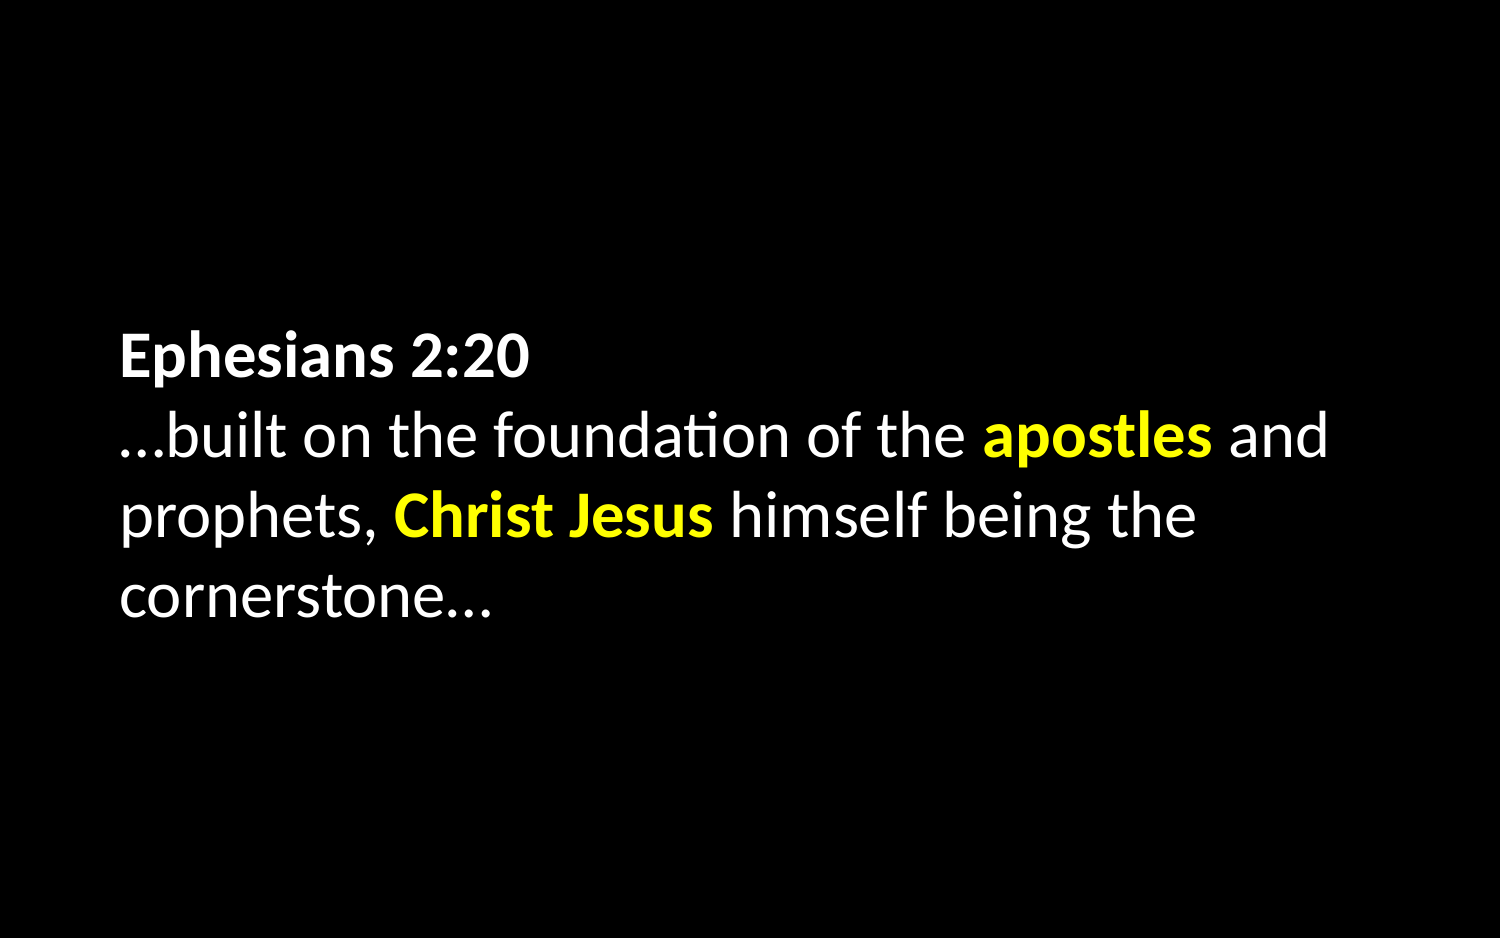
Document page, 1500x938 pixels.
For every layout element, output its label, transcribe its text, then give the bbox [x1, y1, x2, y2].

list Ephesians 2:20 …built on the foundation of the apostles and prophets, Christ Jesus himself being the cornerstone… [104, 93, 1398, 849]
